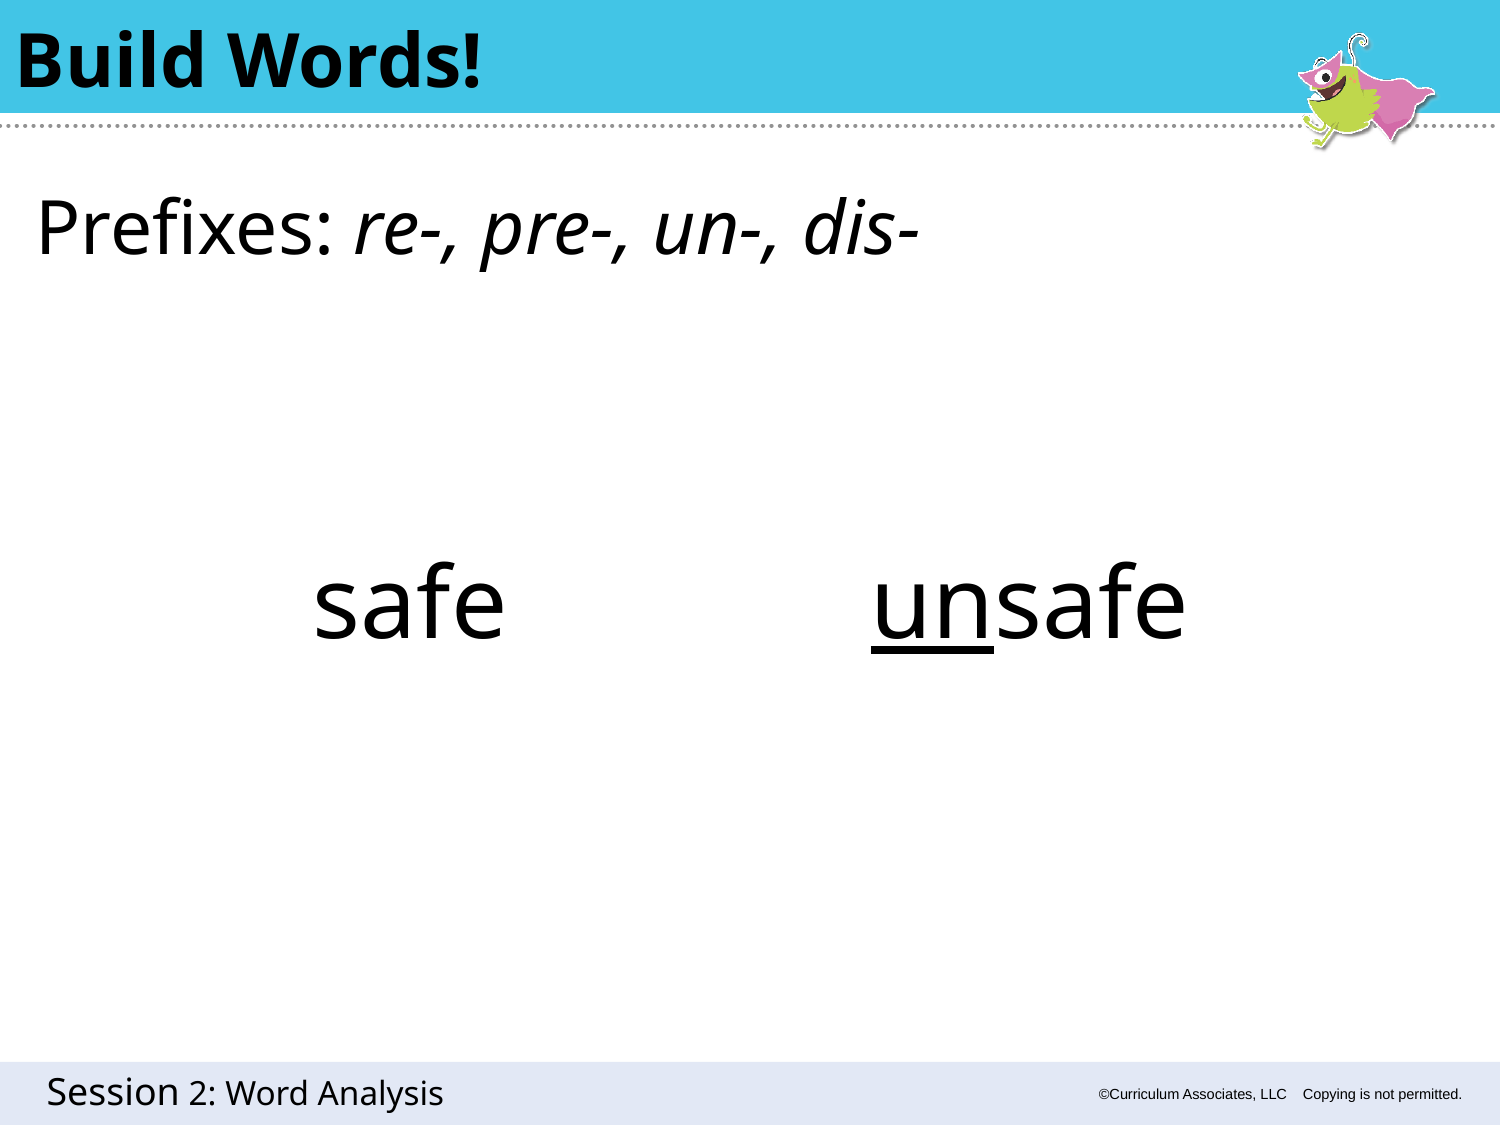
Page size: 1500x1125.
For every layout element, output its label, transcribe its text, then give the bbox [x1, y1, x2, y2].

list Prefixes: re-, pre-, un-, dis- [20, 166, 1445, 294]
list unsafe [805, 531, 1256, 682]
picture [1287, 12, 1442, 166]
list 2: Word Analysis [173, 1069, 1054, 1124]
list safe [185, 531, 636, 682]
list Build Words! [0, 0, 1425, 128]
